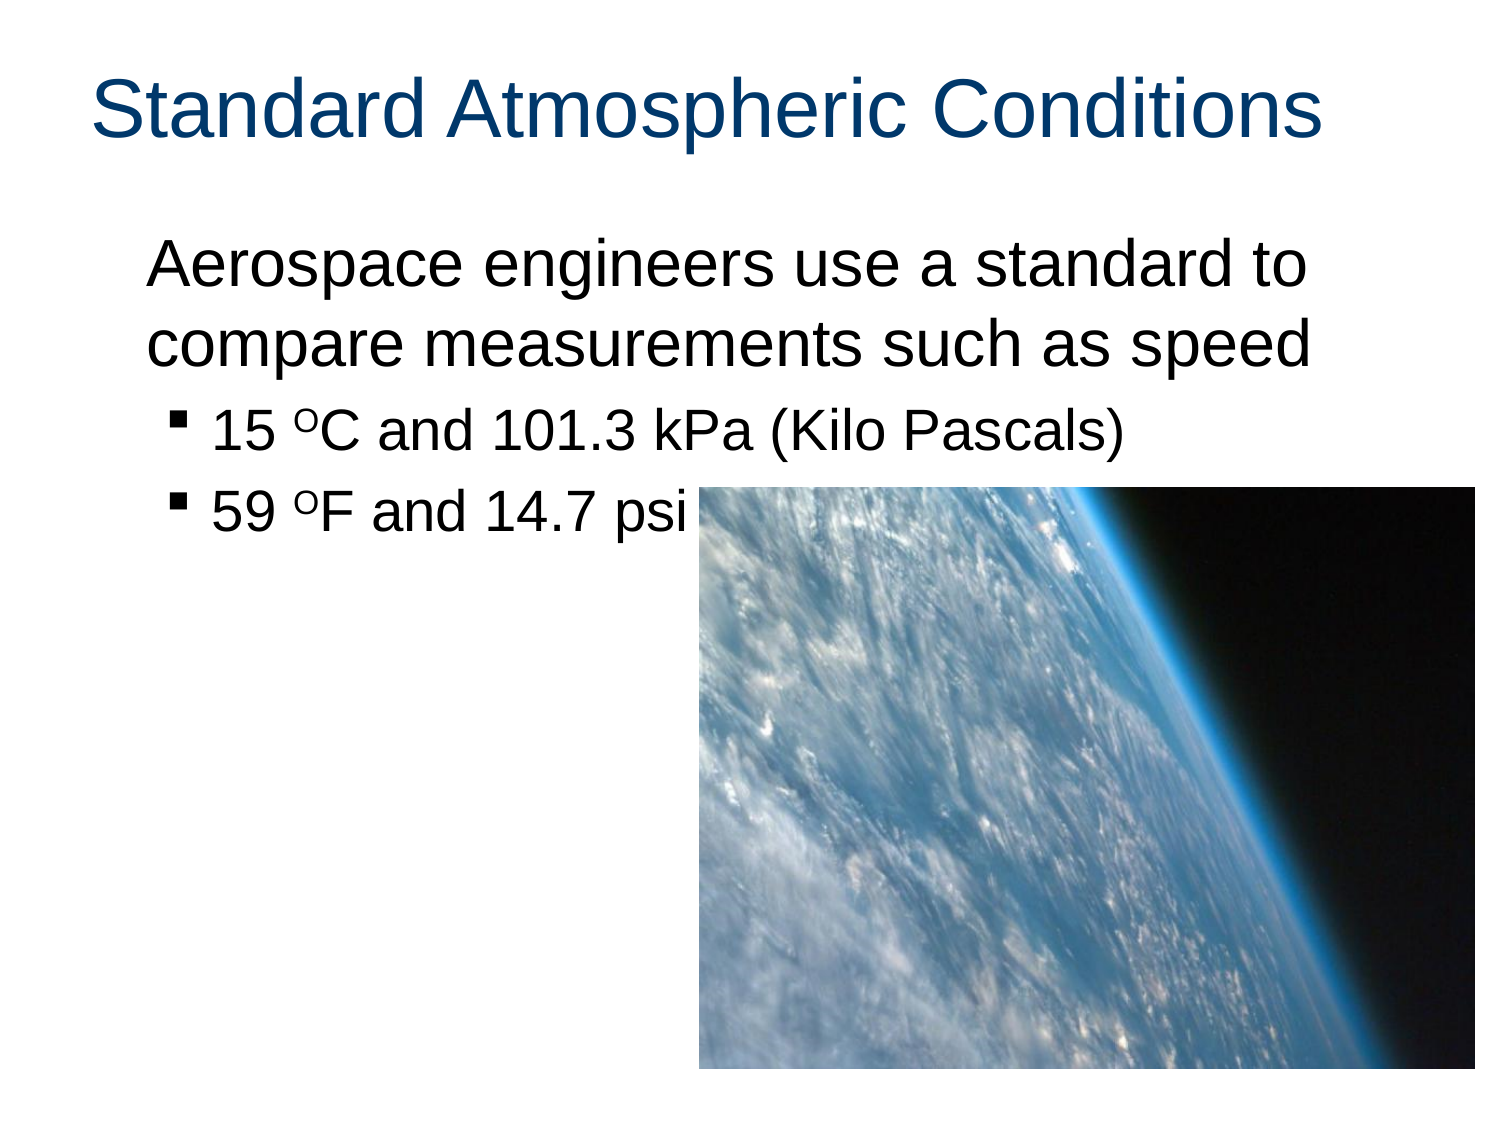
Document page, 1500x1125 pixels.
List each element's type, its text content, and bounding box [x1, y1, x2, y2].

list Aerospace engineers use a standard to compare measurements such as speed 15 OC and 101.3 kPa (Kilo Pascals) 59 OF and 14.7 psi [74, 212, 1426, 1006]
picture [699, 487, 1476, 1069]
title Standard Atmospheric Conditions [74, 44, 1426, 163]
